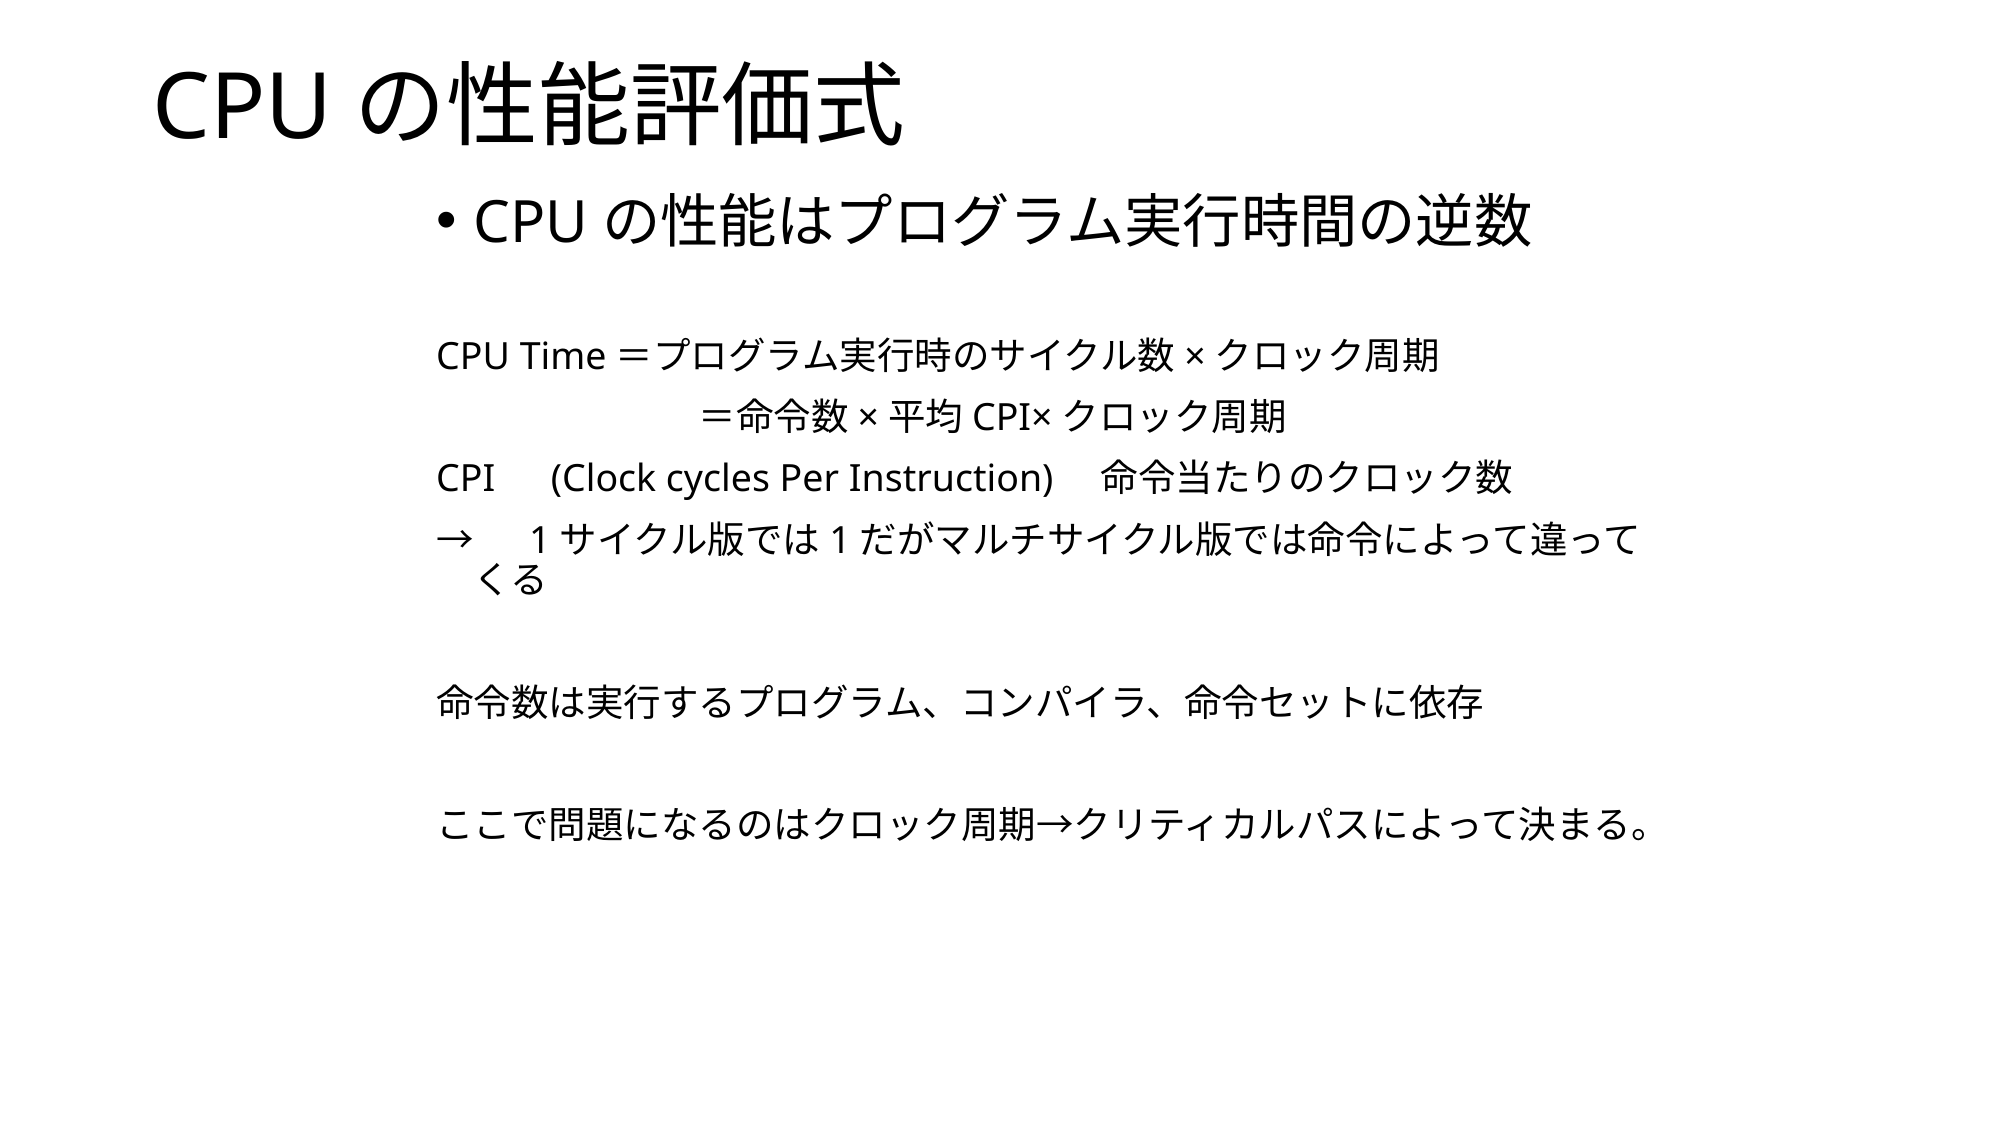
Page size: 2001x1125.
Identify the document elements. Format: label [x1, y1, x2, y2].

title [137, 0, 1863, 218]
list [421, 184, 1675, 891]
